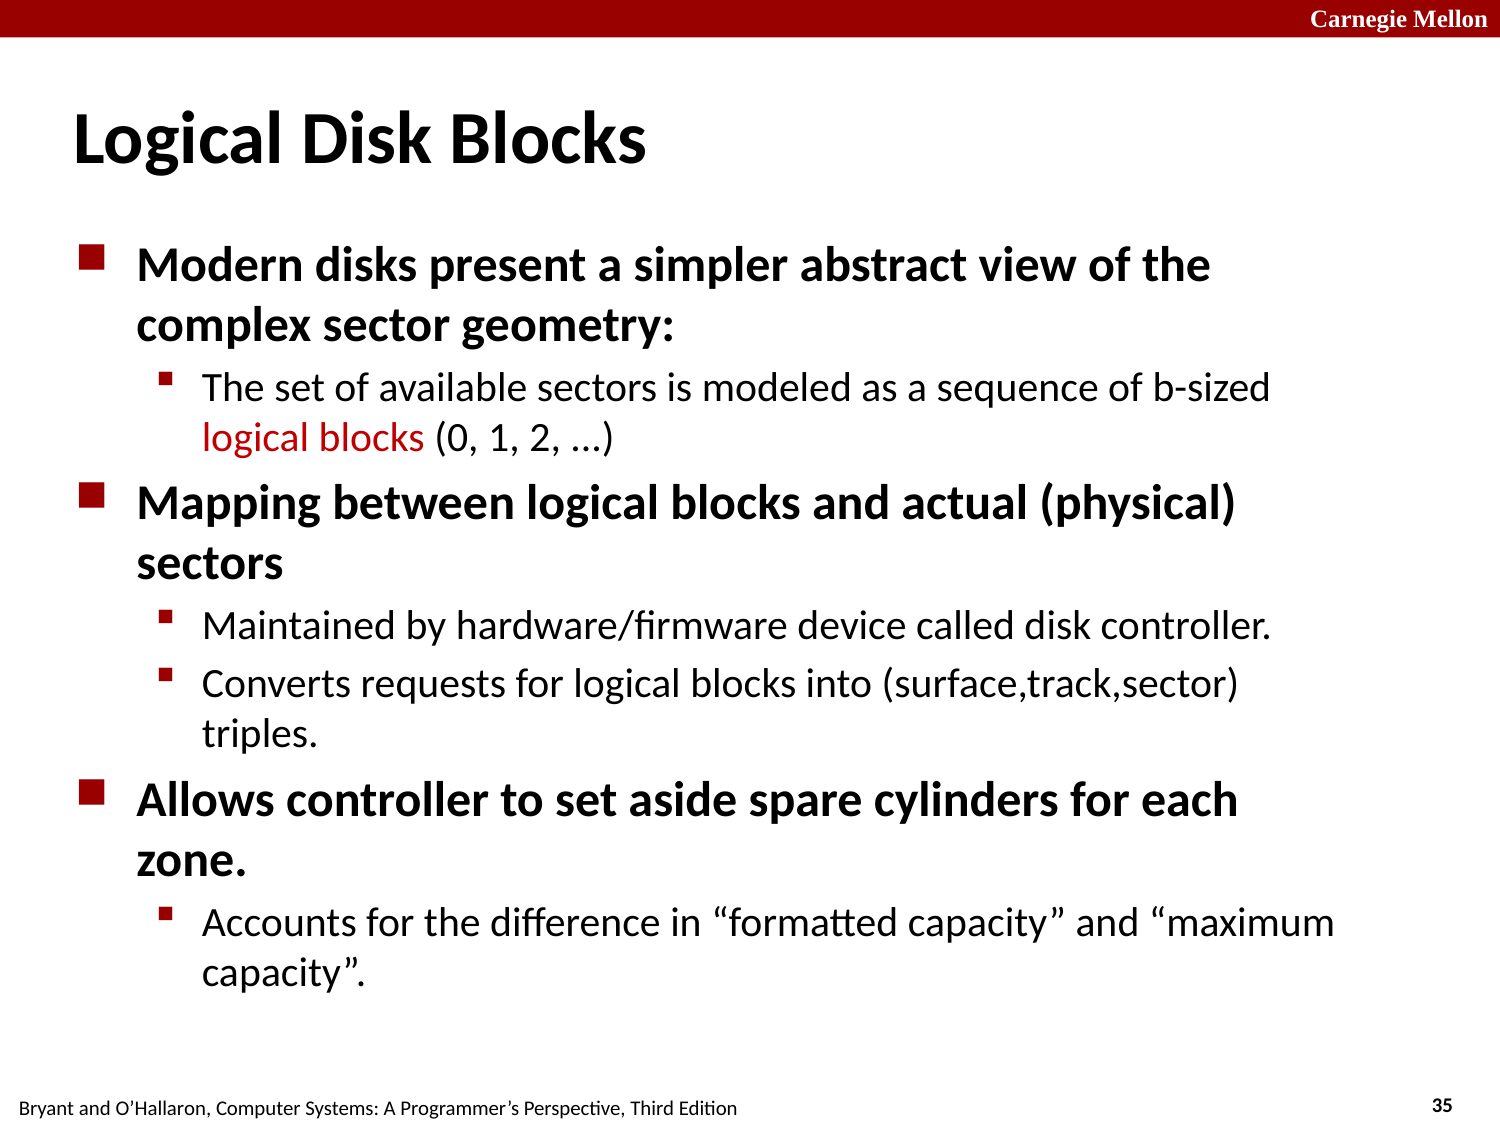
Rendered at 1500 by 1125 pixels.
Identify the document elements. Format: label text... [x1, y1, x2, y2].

list Modern disks present a simpler abstract view of the complex sector geometry: The set of available sectors is modeled as a sequence of b-sized logical blocks (0, 1, 2, ...) Mapping between logical blocks and actual (physical) sectors Maintained by hardware/firmware device called disk controller. Converts requests for logical blocks into (surface,track,sector) triples. Allows controller to set aside spare cylinders for each zone. Accounts for the difference in “formatted capacity” and “maximum capacity”. [64, 223, 1361, 1040]
title Logical Disk Blocks [58, 71, 1305, 197]
